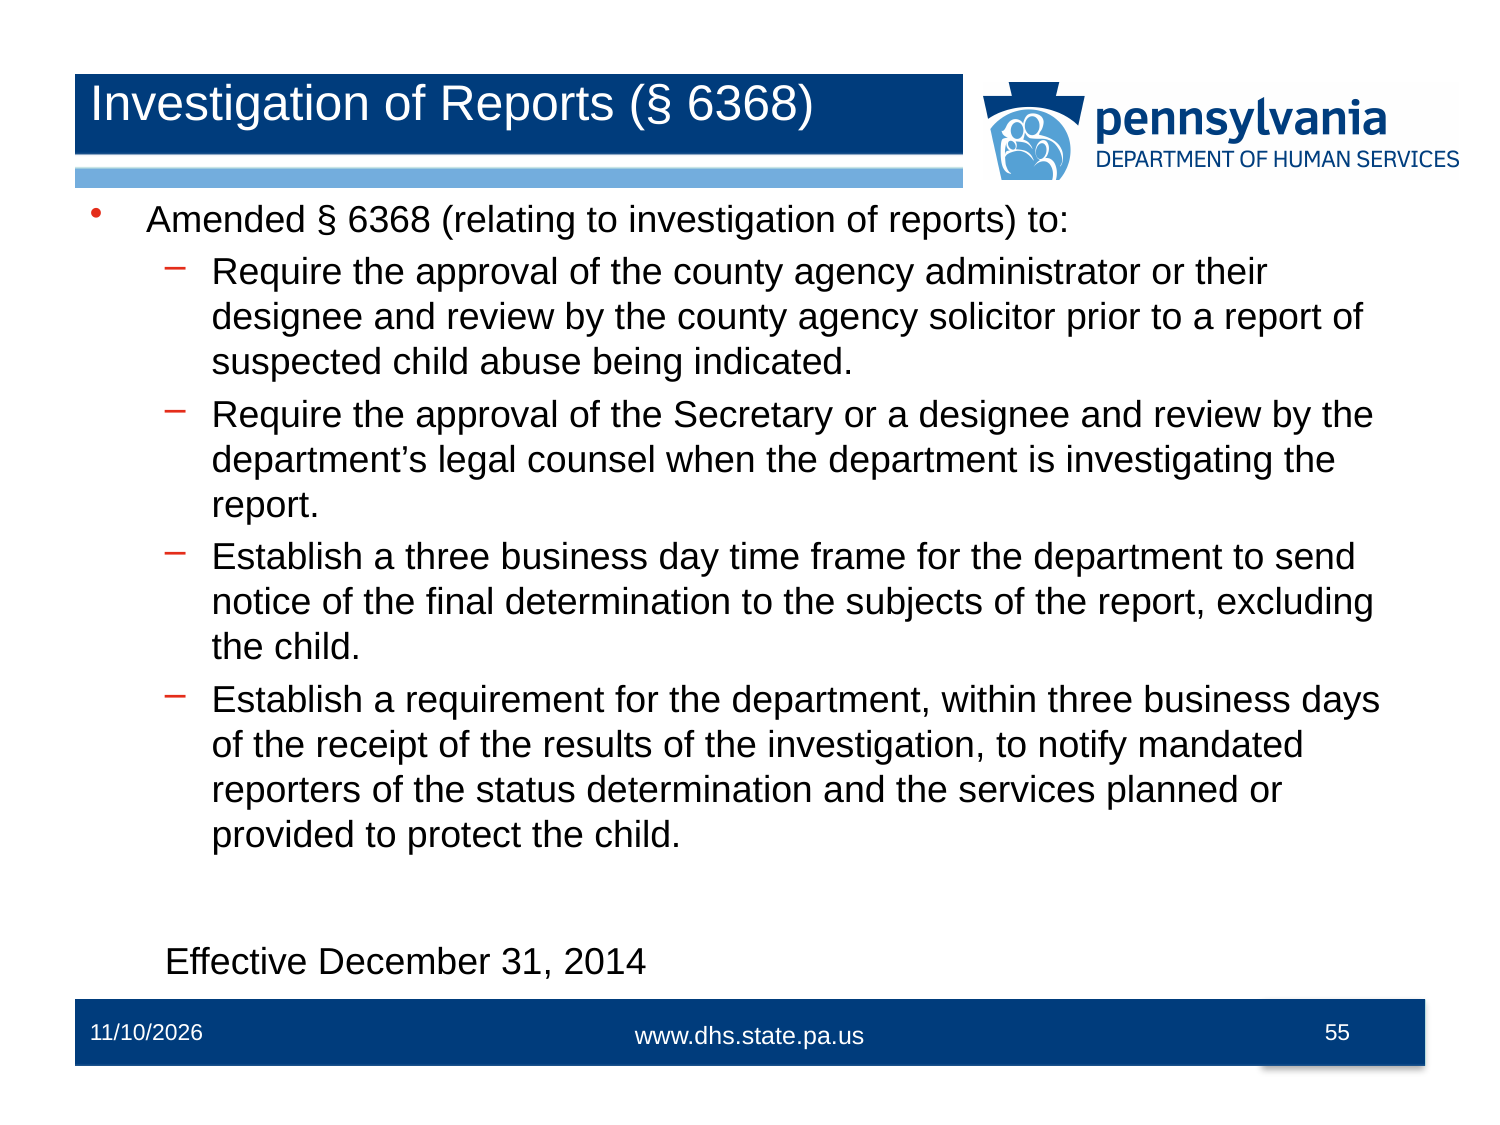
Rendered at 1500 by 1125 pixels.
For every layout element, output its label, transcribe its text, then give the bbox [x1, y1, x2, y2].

slide_number 55 [1250, 999, 1425, 1063]
title Investigation of Reports (§ 6368) [75, 63, 963, 138]
picture [75, 138, 963, 187]
picture [983, 82, 1459, 180]
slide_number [75, 999, 425, 1063]
picture [75, 999, 1425, 1066]
list Amended § 6368 (relating to investigation of reports) to: Require the approval of the county agency administrator or their designee and review by the county agency solicitor prior to a report of suspected child abuse being indicated. Require the approval of the Secretary or a designee and review by the department’s legal counsel when the department is investigating the report. Establish a three business day time frame for the department to send notice of the final determination to the subjects of the report, excluding the child. Establish a requirement for the department, within three business days of the receipt of the results of the investigation, to notify mandated reporters of the status determination and the services planned or provided to protect the child. Effective December 31, 2014 [75, 187, 1413, 963]
